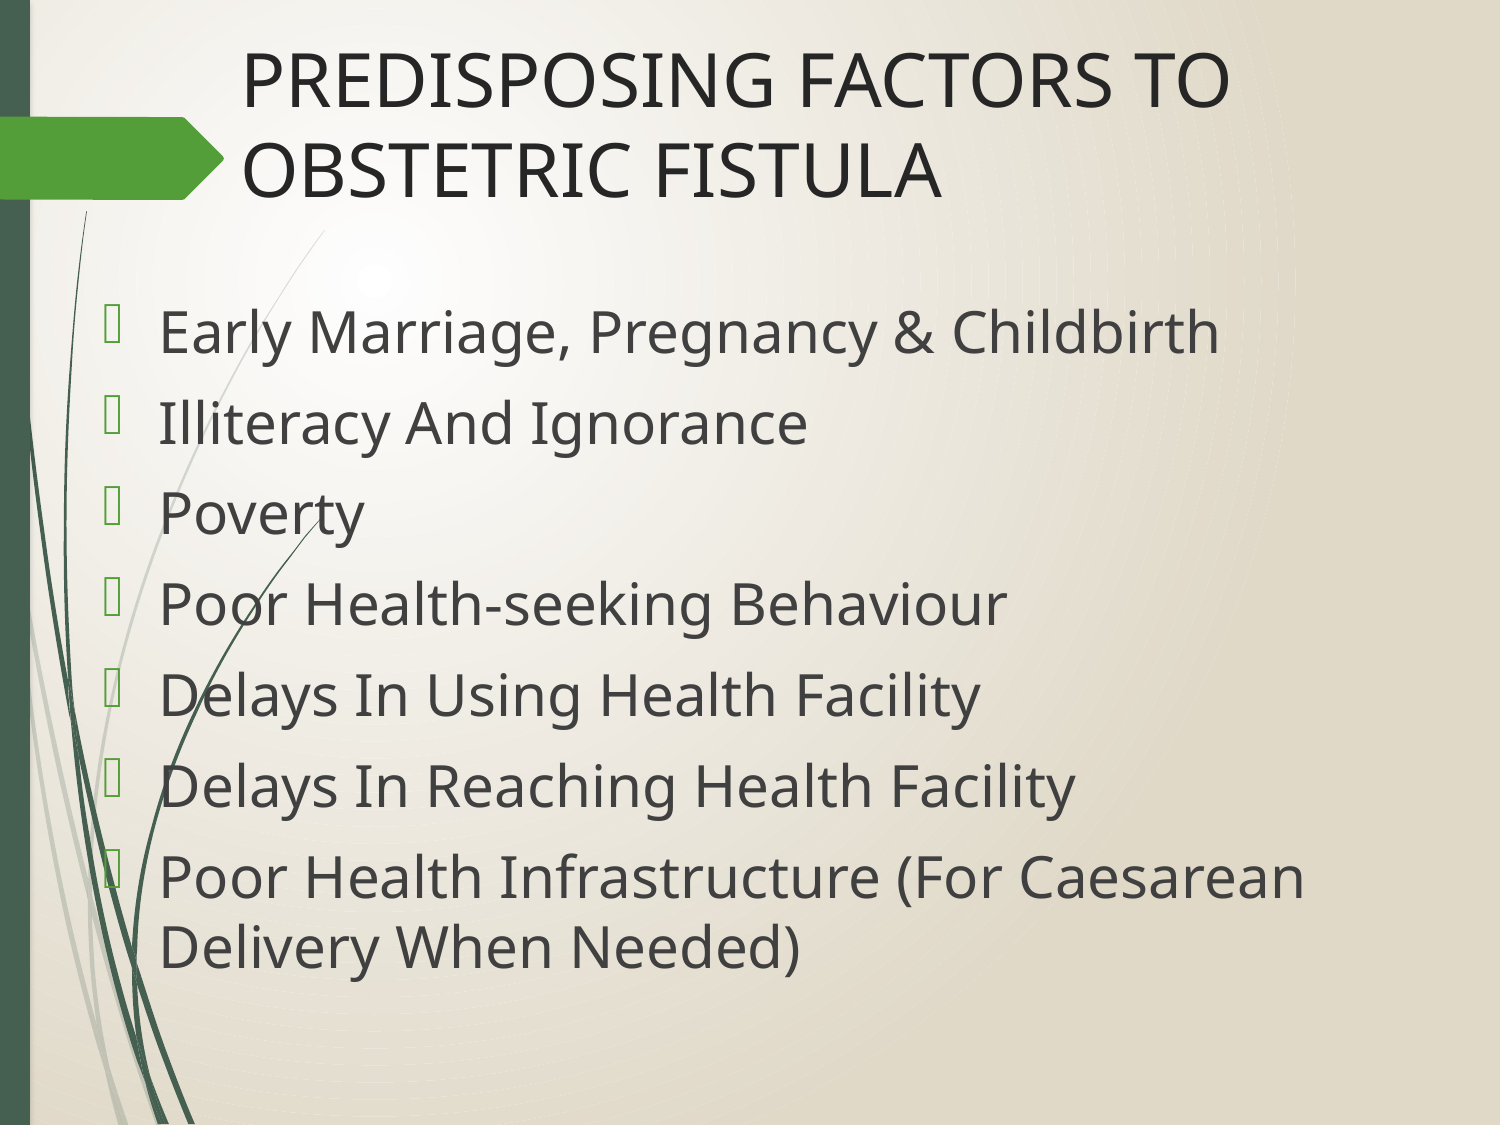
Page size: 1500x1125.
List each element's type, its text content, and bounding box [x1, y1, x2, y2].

list Early Marriage, Pregnancy & Childbirth Illiteracy And Ignorance Poverty Poor Health-seeking Behaviour Delays In Using Health Facility Delays In Reaching Health Facility Poor Health Infrastructure (For Caesarean Delivery When Needed) [87, 287, 1400, 1100]
title PREDISPOSING FACTORS TO OBSTETRIC FISTULA [225, 24, 1400, 250]
